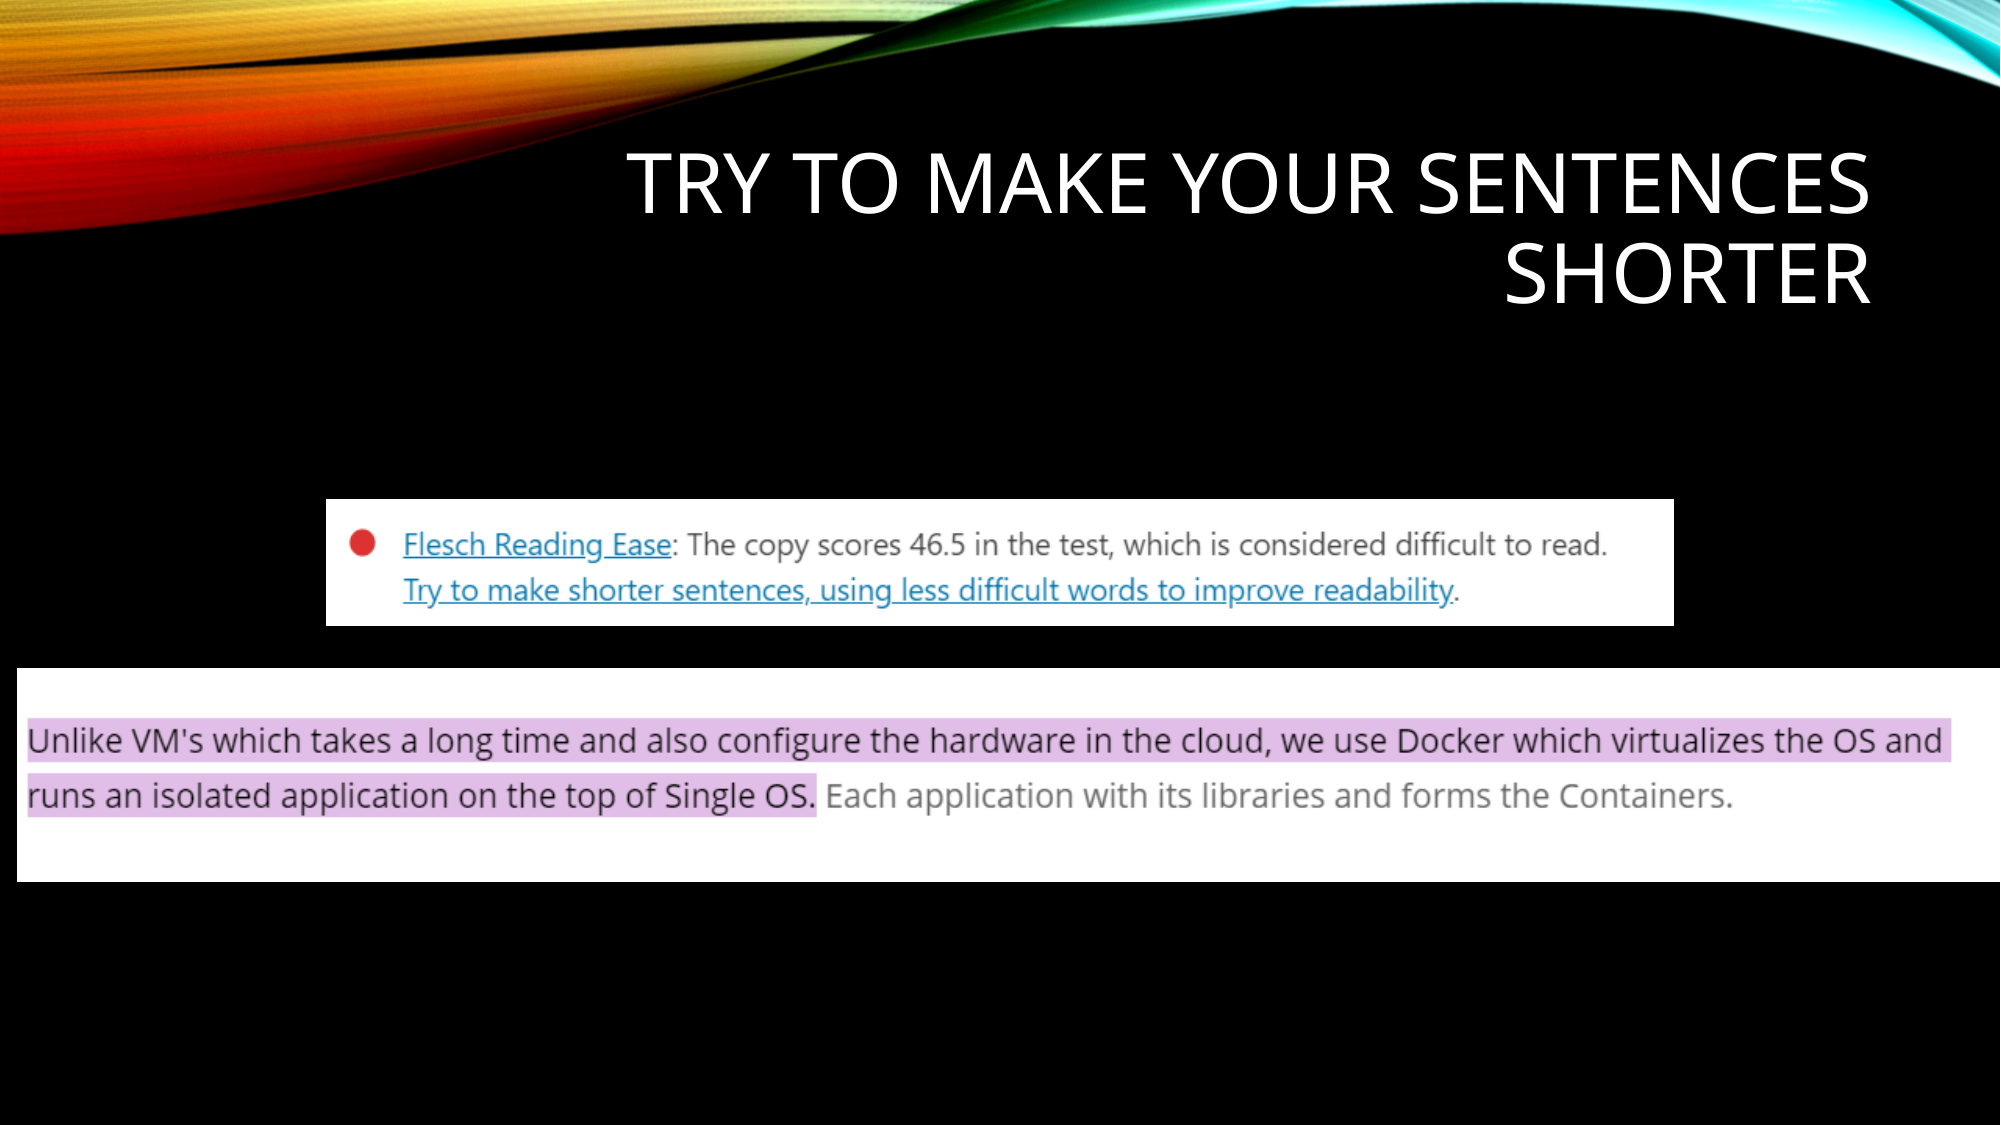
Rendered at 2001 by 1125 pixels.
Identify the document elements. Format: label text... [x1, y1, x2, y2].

picture [0, 0, 2000, 237]
picture [326, 498, 1674, 626]
picture [16, 668, 2000, 882]
title Try to make your sentences shorter [474, 125, 1888, 338]
